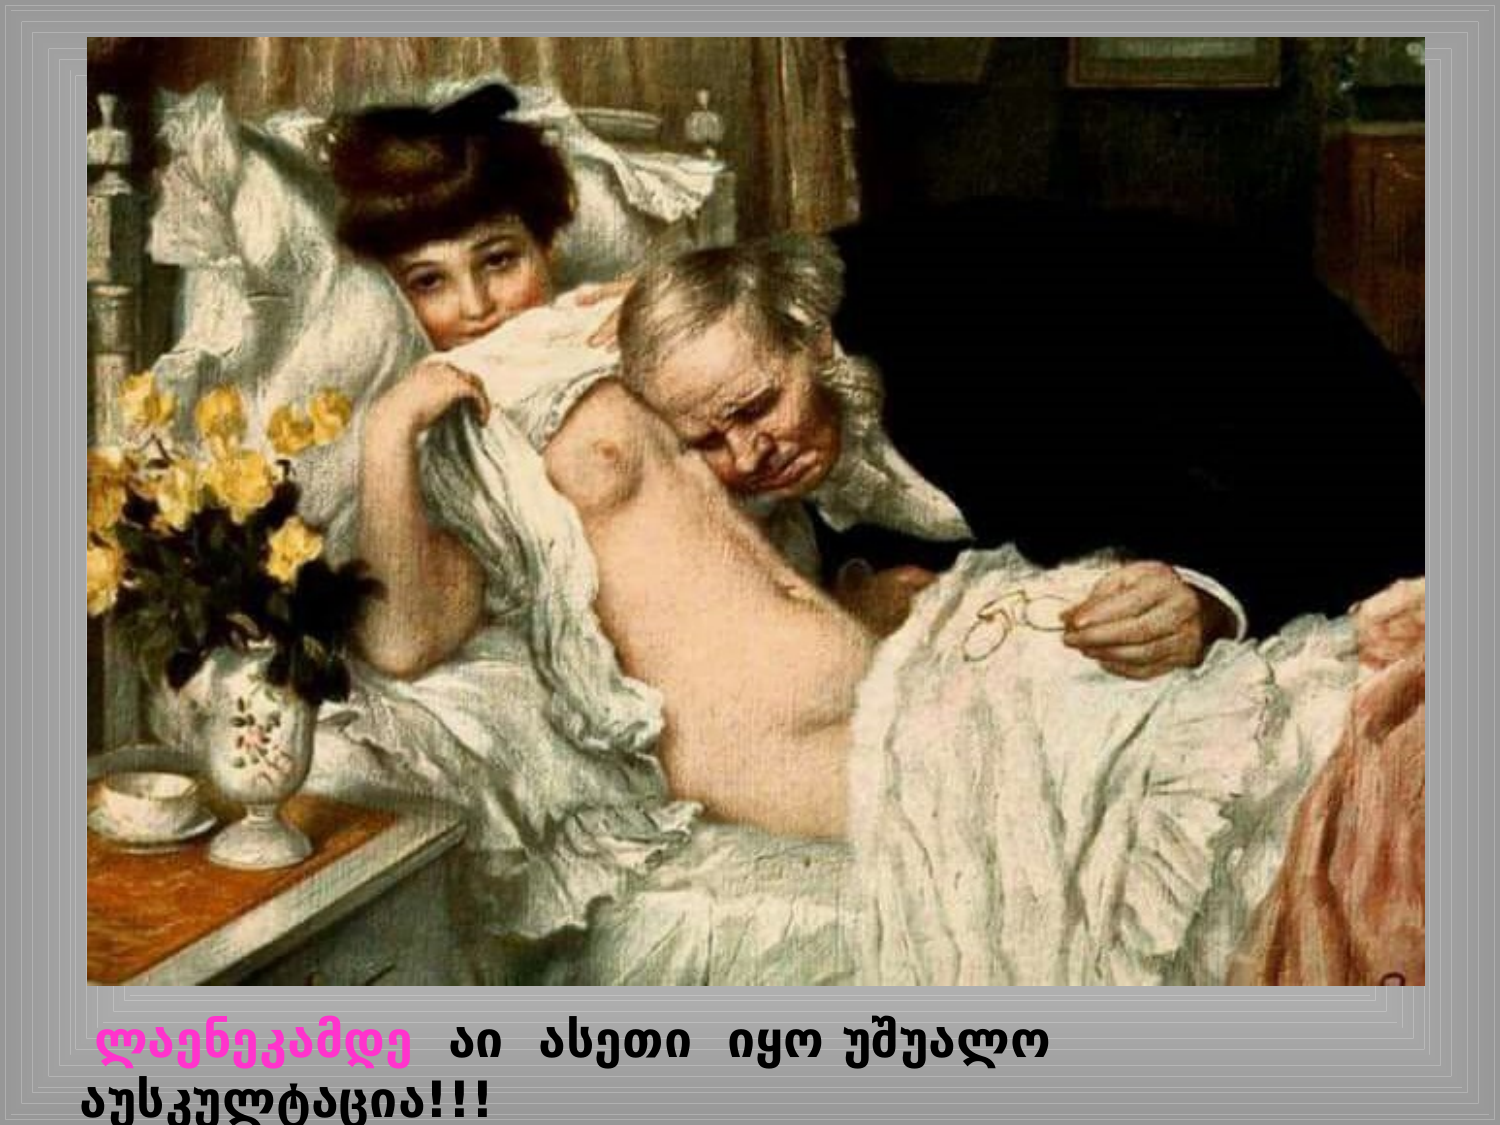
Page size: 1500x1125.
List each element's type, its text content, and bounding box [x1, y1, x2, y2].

picture [87, 37, 1426, 986]
text_box ლაენეკამდე აი ასეთი იყო უშუალო აუსკულტაცია!!! [64, 999, 1471, 1125]
